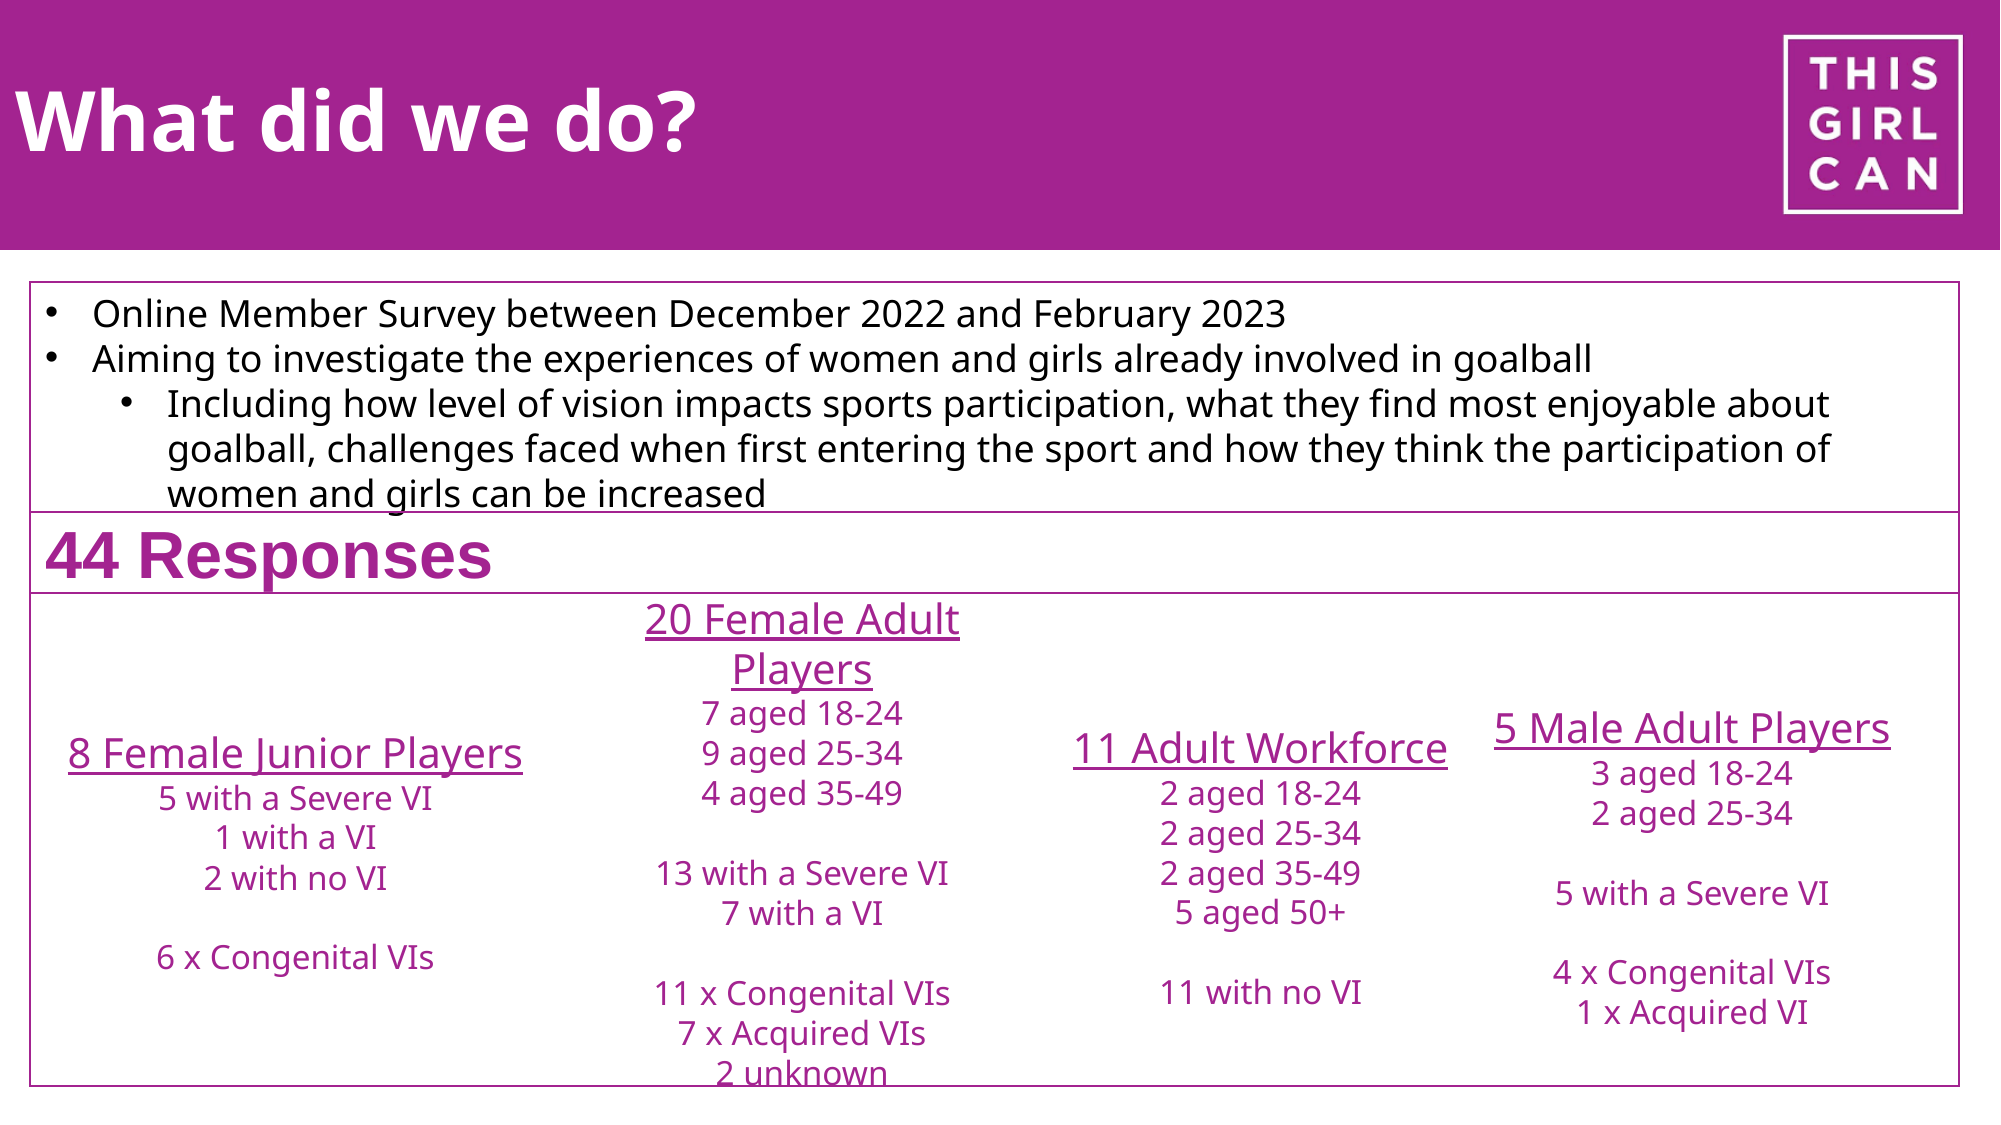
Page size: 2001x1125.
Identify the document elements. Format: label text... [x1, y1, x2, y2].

text_box 5 Male Adult Players 3 aged 18-24 2 aged 25-34 5 with a Severe VI 4 x Congenital VIs 1 x Acquired VI [1503, 779, 1935, 994]
text_box 20 Female Adult Players 7 aged 18-24 9 aged 25-34 4 aged 35-49 13 with a Severe VI 7 with a VI 11 x Congenital VIs 7 x Acquired VIs 2 unknown [560, 834, 1018, 955]
text_box 8 Female Junior Players 5 with a Severe VI 1 with a VI 2 with no VI 6 x Congenital VIs [29, 779, 562, 994]
text_box Online Member Survey between December 2022 and February 2023 Aiming to investigate the experiences of women and girls already involved in goalball Including how level of vision impacts sports participation, what they find most enjoyable about goalball, challenges faced when first entering the sport and how they think the participation of women and girls can be increased [29, 281, 1960, 511]
text_box Online Member Survey between December 2022 and February 2023 Aiming to investigate the experiences of women and girls already involved in goalball Including how level of vision impacts sports participation, what they find most enjoyable about goalball, challenges faced when first entering the sport and how they think the participation of women and girls can be increased [29, 594, 1960, 1087]
text_box 11 Adult Workforce 2 aged 18-24 2 aged 25-34 2 aged 35-49 5 aged 50+ 11 with no VI [1018, 779, 1503, 994]
text_box 44 Responses [29, 511, 1960, 594]
subtitle What did we do? [0, 0, 1749, 250]
picture [1749, 0, 2000, 250]
